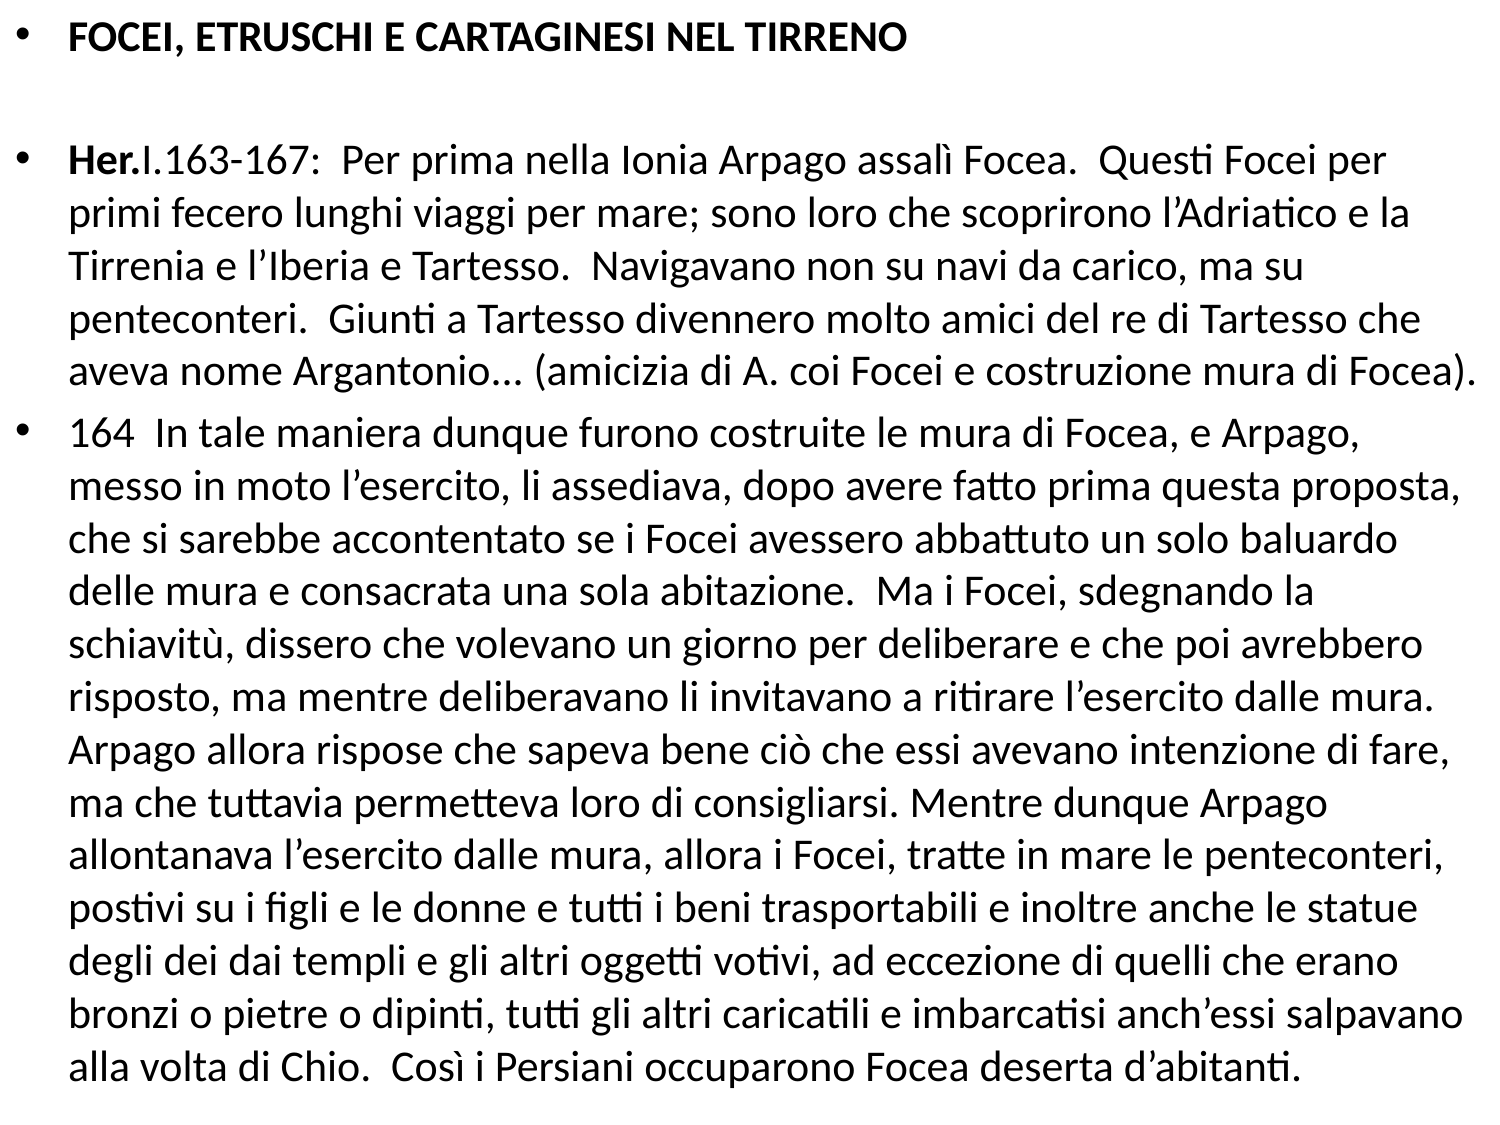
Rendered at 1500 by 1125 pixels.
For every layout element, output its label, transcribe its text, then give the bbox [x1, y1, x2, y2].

list FOCEI, ETRUSCHI E CARTAGINESI NEL TIRRENO Her.I.163-167: Per prima nella Ionia Arpago assalì Focea. Questi Focei per primi fecero lunghi viaggi per mare; sono loro che scoprirono l’Adriatico e la Tirrenia e l’Iberia e Tartesso. Navigavano non su navi da carico, ma su penteconteri. Giunti a Tartesso divennero molto amici del re di Tartesso che aveva nome Argantonio... (amicizia di A. coi Focei e costruzione mura di Focea). 164 In tale maniera dunque furono costruite le mura di Focea, e Arpago, messo in moto l’esercito, li assediava, dopo avere fatto prima questa proposta, che si sarebbe accontentato se i Focei avessero abbattuto un solo baluardo delle mura e consacrata una sola abitazione. Ma i Focei, sdegnando la schiavitù, dissero che volevano un giorno per deliberare e che poi avrebbero risposto, ma mentre deliberavano li invitavano a ritirare l’esercito dalle mura. Arpago allora rispose che sapeva bene ciò che essi avevano intenzione di fare, ma che tuttavia permetteva loro di consigliarsi. Mentre dunque Arpago allontanava l’esercito dalle mura, allora i Focei, tratte in mare le penteconteri, postivi su i figli e le donne e tutti i beni trasportabili e inoltre anche le statue degli dei dai templi e gli altri oggetti votivi, ad eccezione di quelli che erano bronzi o pietre o dipinti, tutti gli altri caricatili e imbarcatisi anch’essi salpavano alla volta di Chio. Così i Persiani occuparono Focea deserta d’abitanti. [0, 0, 1500, 1125]
